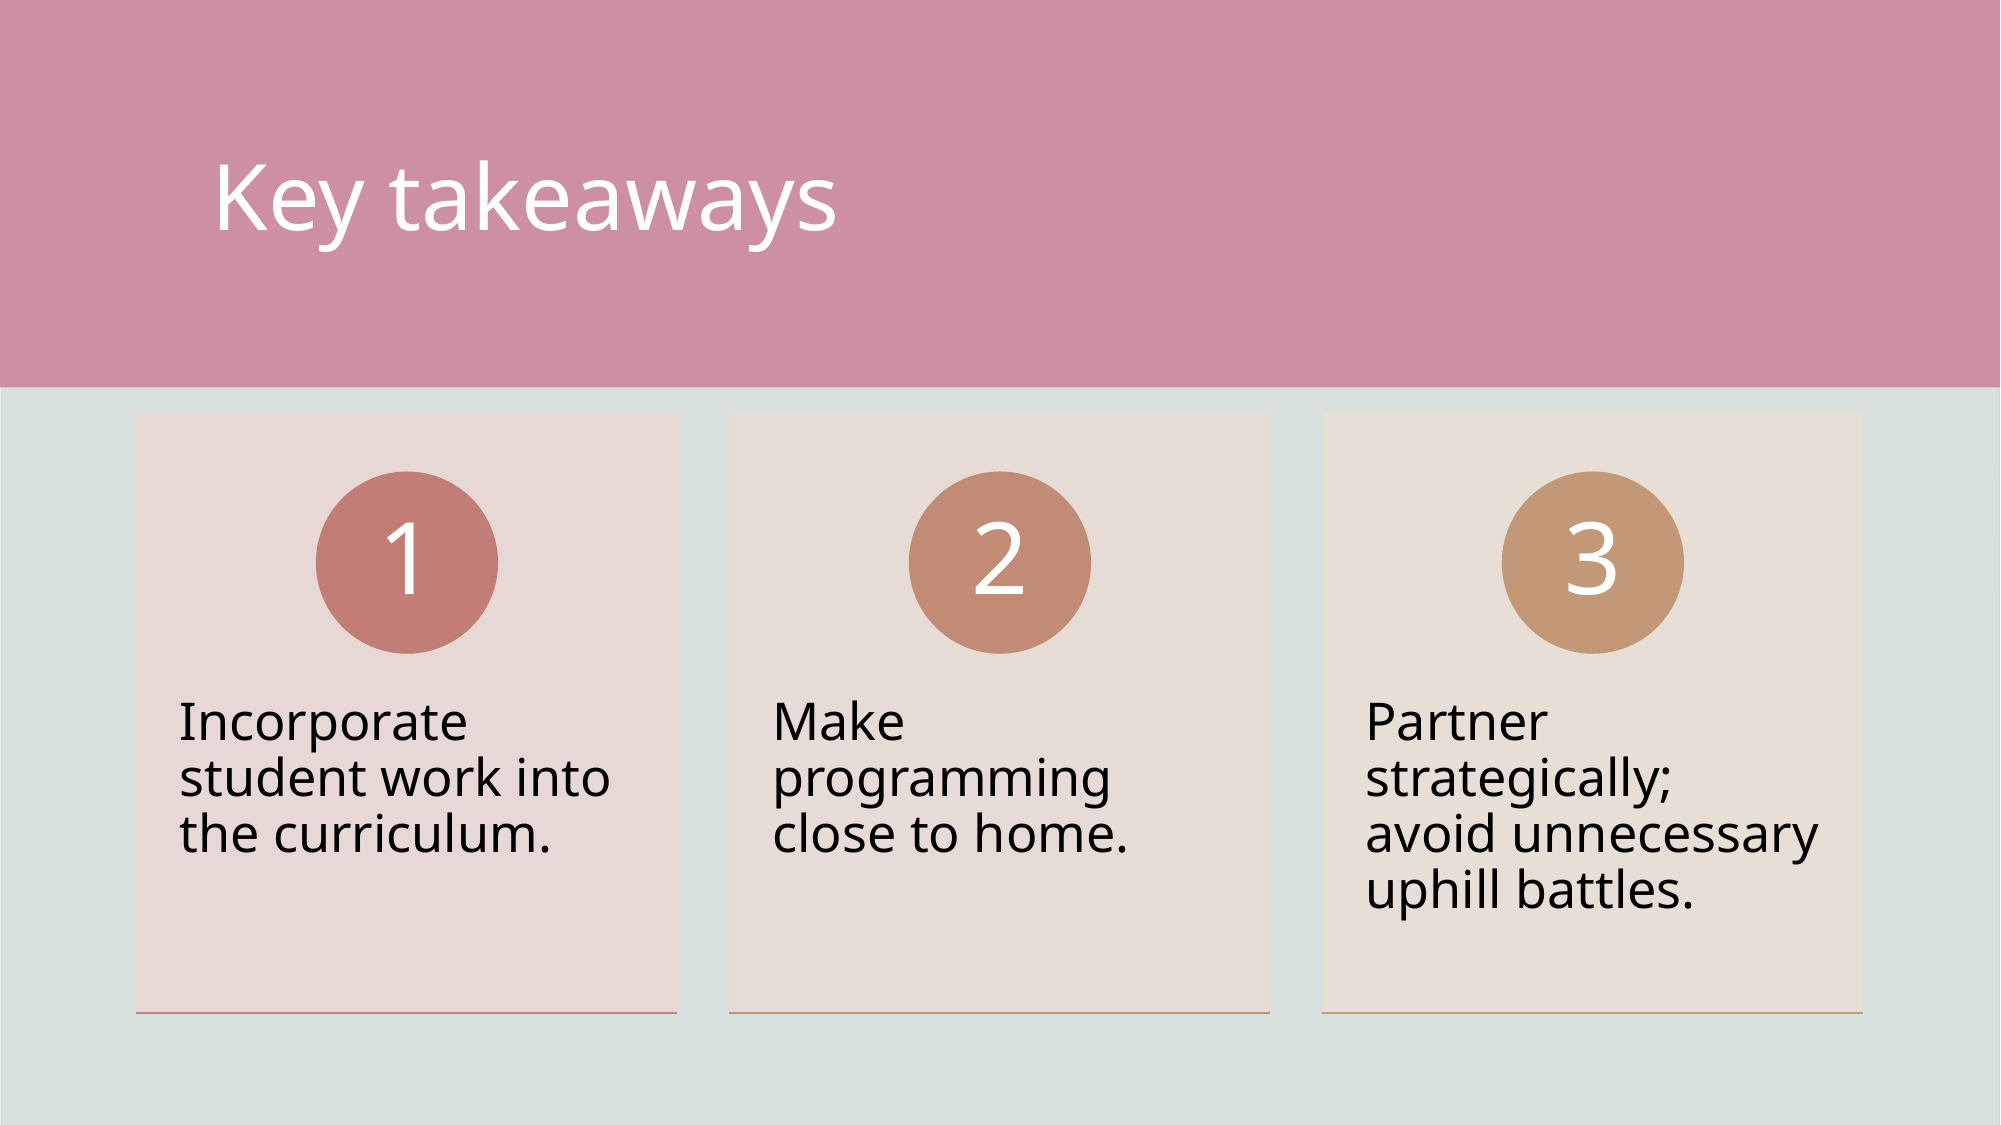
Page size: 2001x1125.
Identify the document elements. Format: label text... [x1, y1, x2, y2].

text_box [0, 388, 2000, 1125]
title Key takeaways [196, 62, 1838, 325]
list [137, 412, 1863, 1014]
text_box [0, 0, 2000, 388]
